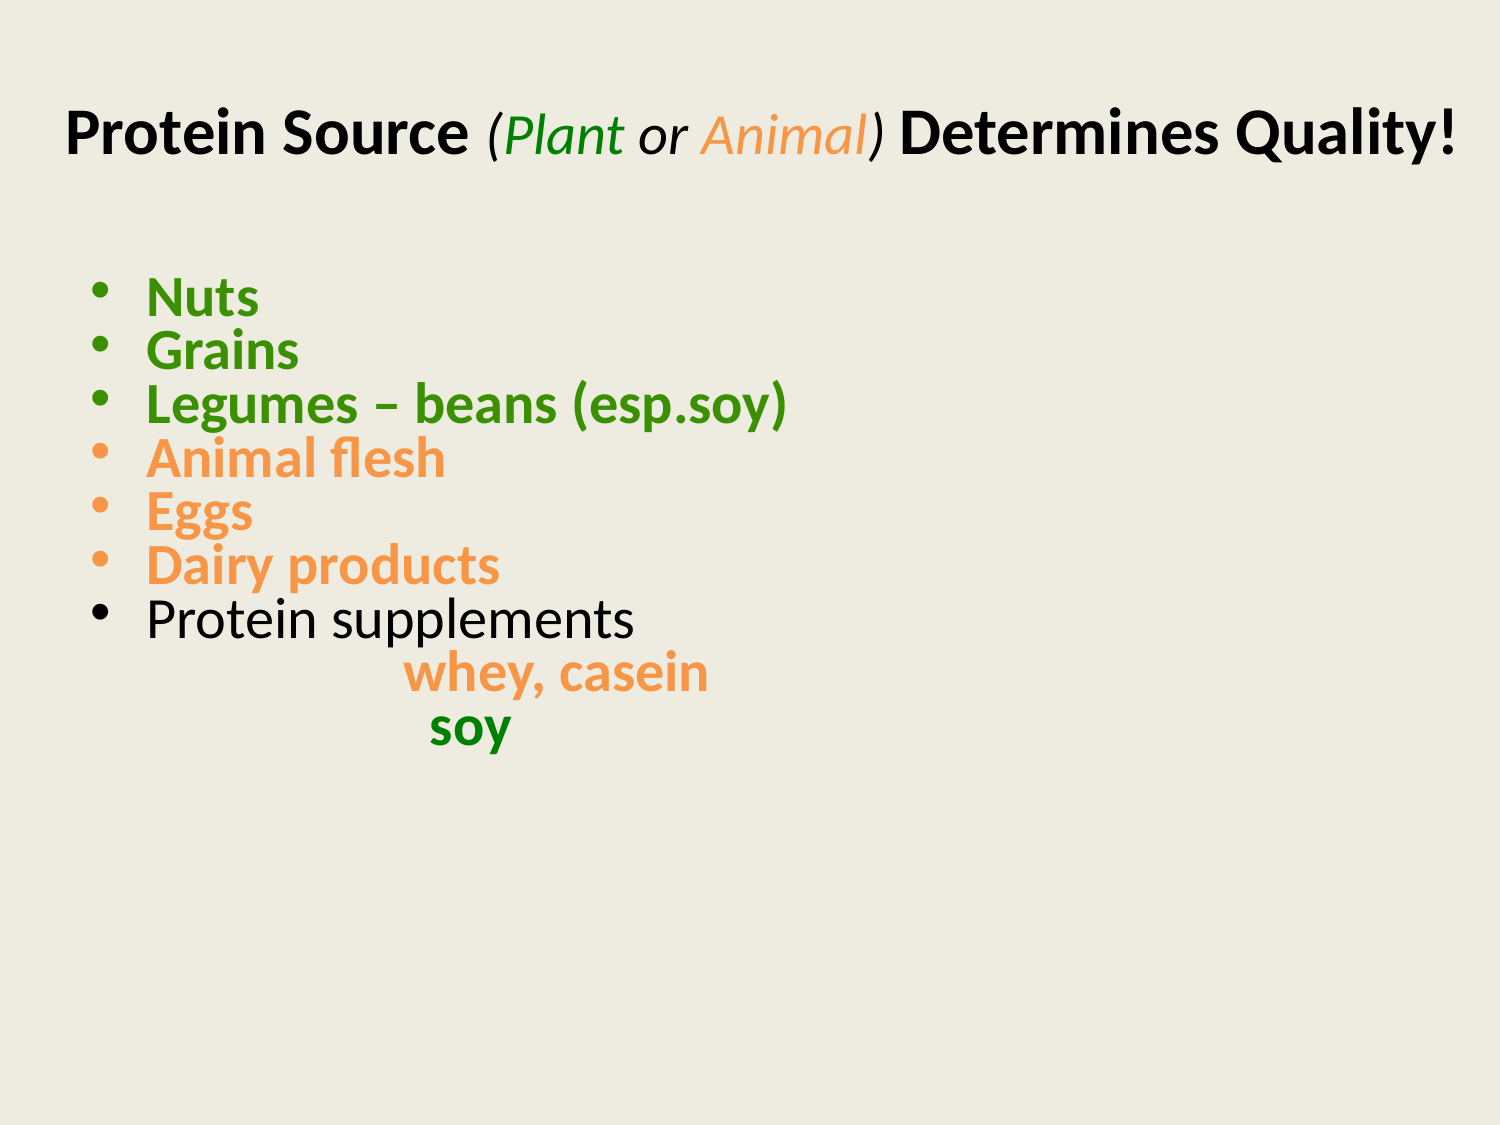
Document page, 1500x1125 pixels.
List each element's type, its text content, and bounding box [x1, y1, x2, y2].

title Protein Source (Plant or Animal) Determines Quality! [24, 50, 1500, 205]
list Nuts Grains Legumes – beans (esp.soy) Animal flesh Eggs Dairy products Protein supplements whey, casein soy [75, 275, 1425, 1018]
